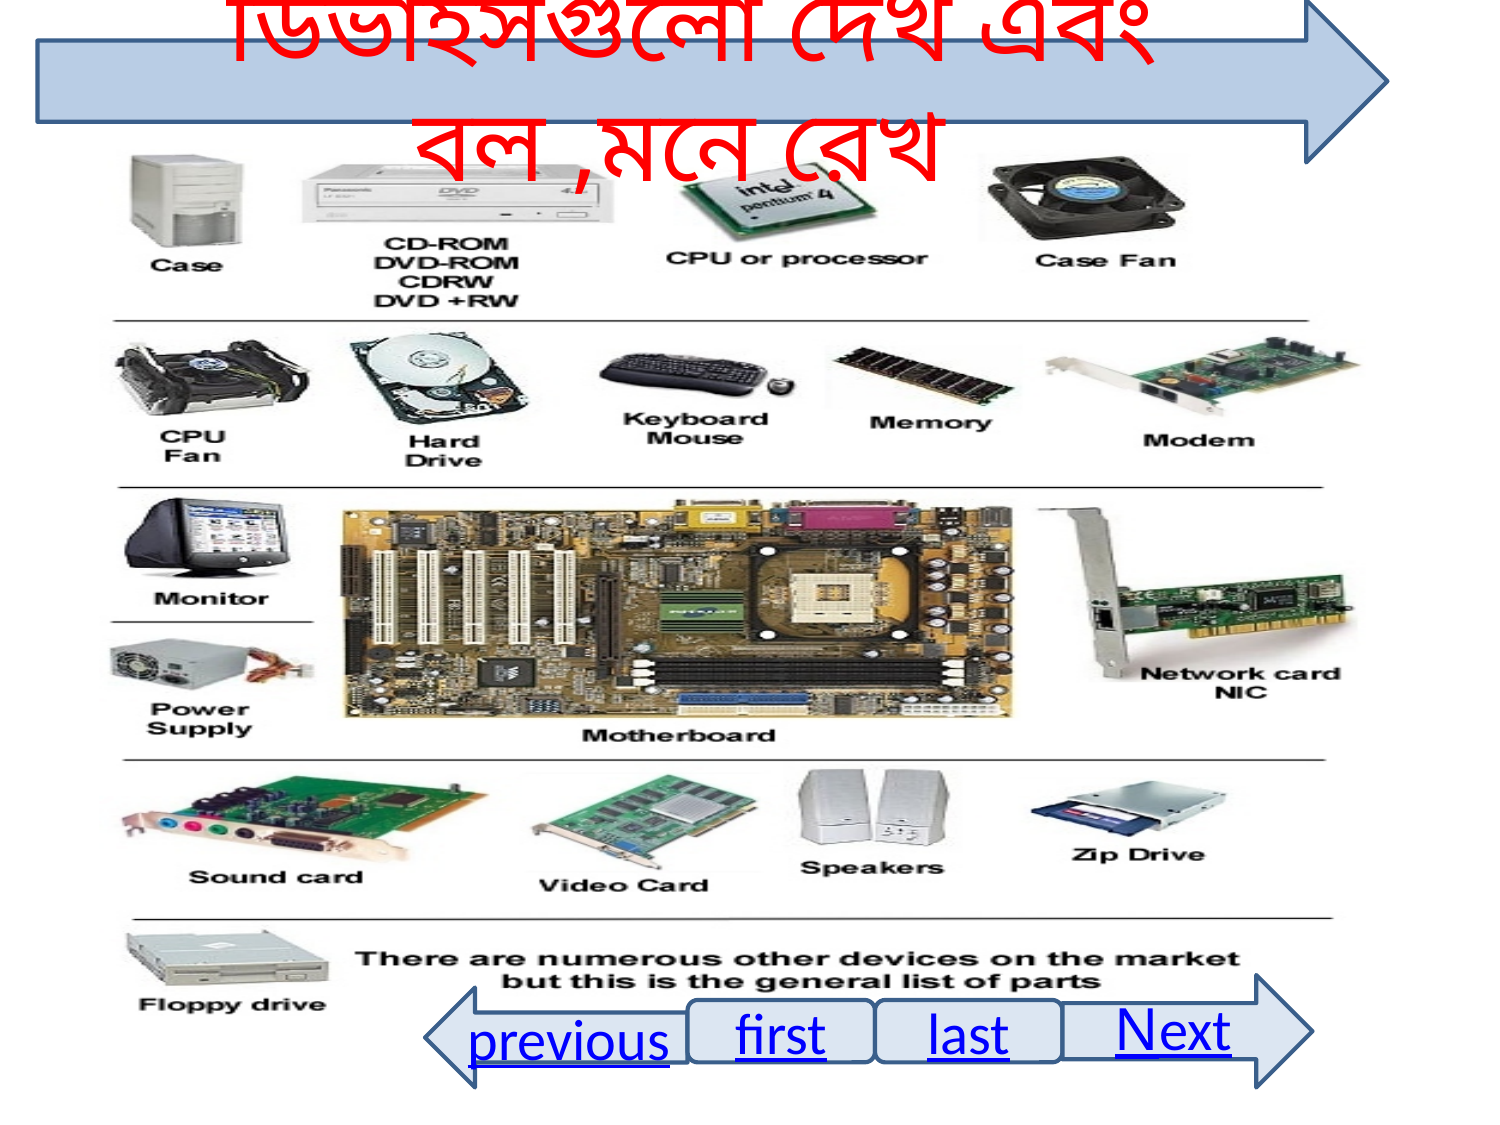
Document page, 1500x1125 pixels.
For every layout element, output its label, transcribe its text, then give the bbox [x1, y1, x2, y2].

text_box first [685, 1035, 875, 1065]
text_box last [872, 1035, 1061, 1065]
text_box ডিভাইসগুলো দেখ এবং বল ,মনে রেখ [35, 0, 1390, 148]
picture [99, 149, 1376, 1026]
text_box previous [422, 1035, 690, 1090]
text_box Next [1060, 1035, 1312, 1090]
